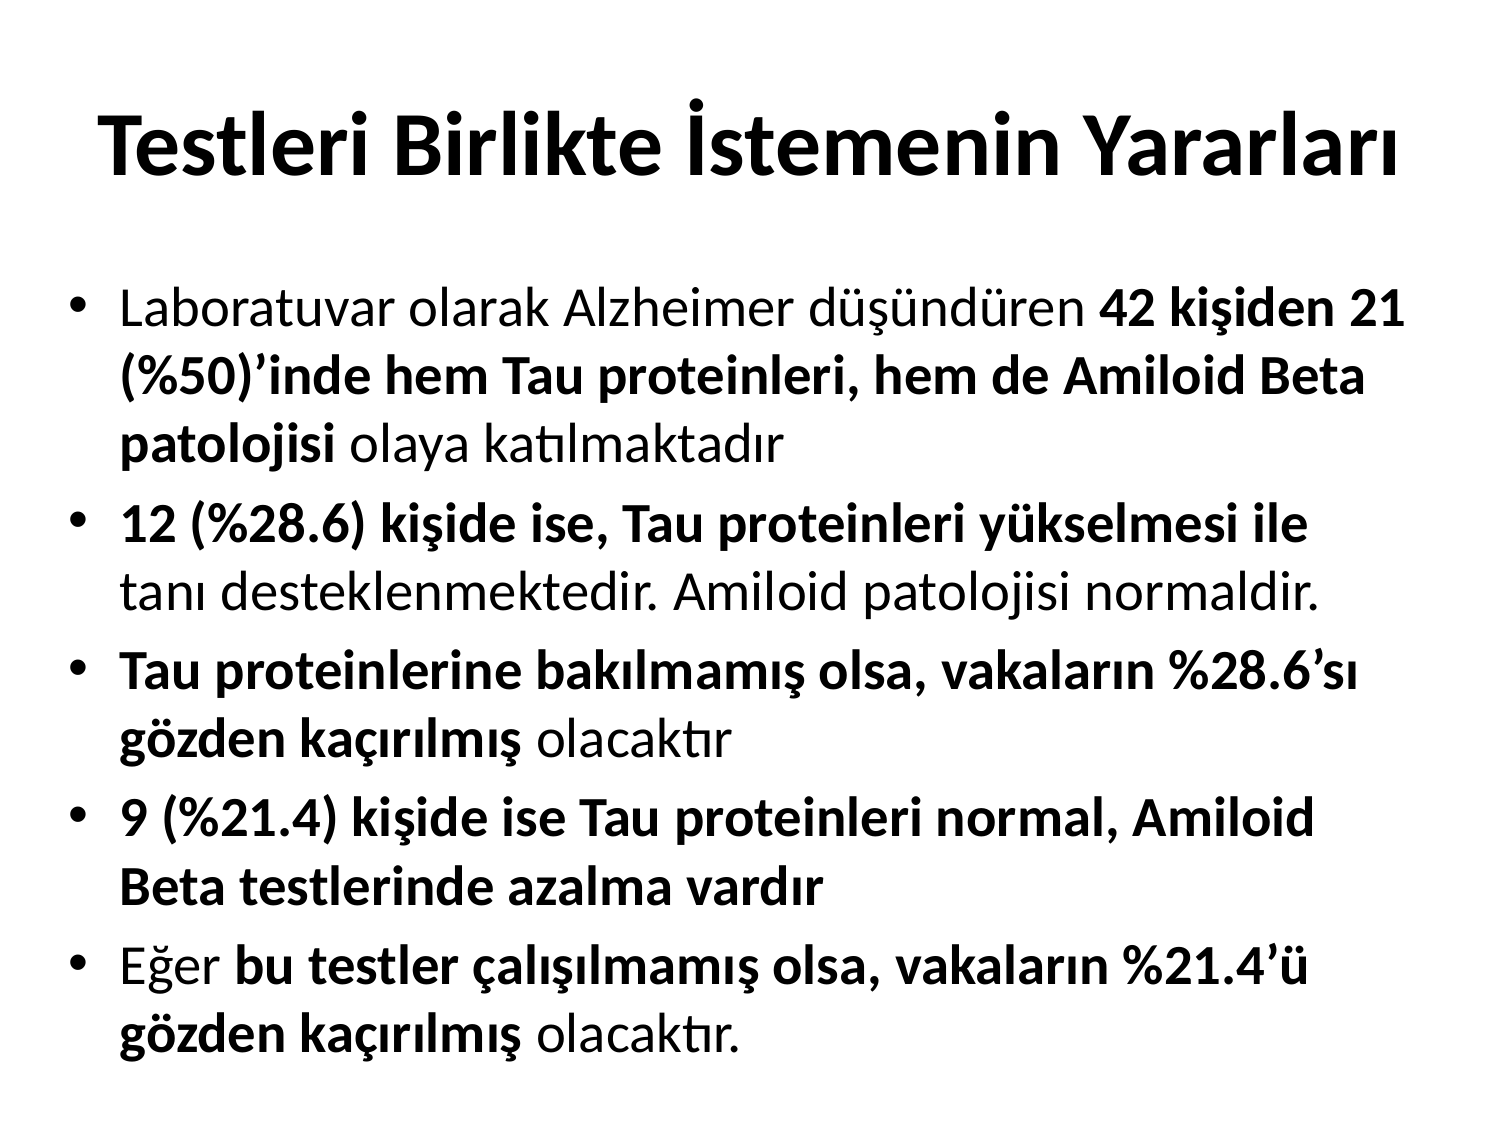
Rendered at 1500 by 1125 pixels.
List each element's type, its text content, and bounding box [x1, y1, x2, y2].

list Laboratuvar olarak Alzheimer düşündüren 42 kişiden 21 (%50)’inde hem Tau proteinleri, hem de Amiloid Beta patolojisi olaya katılmaktadır 12 (%28.6) kişide ise, Tau proteinleri yükselmesi ile tanı desteklenmektedir. Amiloid patolojisi normaldir. Tau proteinlerine bakılmamış olsa, vakaların %28.6’sı gözden kaçırılmış olacaktır 9 (%21.4) kişide ise Tau proteinleri normal, Amiloid Beta testlerinde azalma vardır Eğer bu testler çalışılmamış olsa, vakaların %21.4’ü gözden kaçırılmış olacaktır. [53, 262, 1425, 1083]
title Testleri Birlikte İstemenin Yararları [75, 45, 1425, 233]
